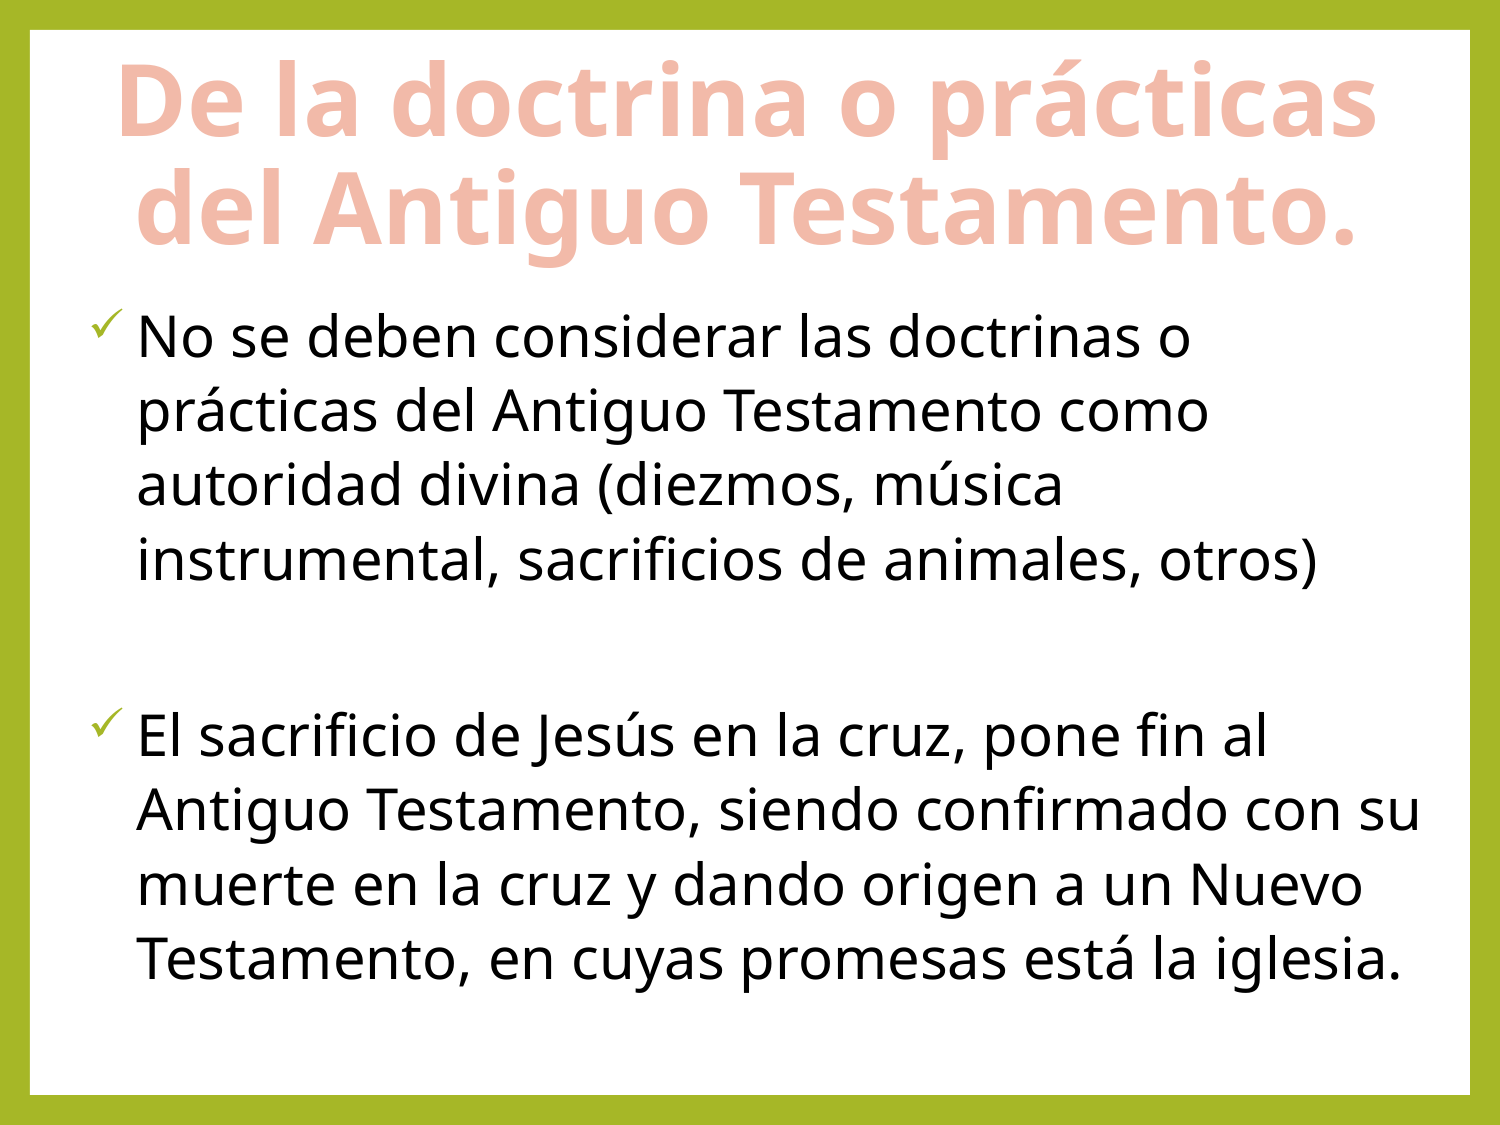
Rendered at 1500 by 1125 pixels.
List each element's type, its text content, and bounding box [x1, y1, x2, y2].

list No se deben considerar las doctrinas o prácticas del Antiguo Testamento como autoridad divina (diezmos, música instrumental, sacrificios de animales, otros) El sacrificio de Jesús en la cruz, pone fin al Antiguo Testamento, siendo confirmado con su muerte en la cruz y dando origen a un Nuevo Testamento, en cuyas promesas está la iglesia. [72, 286, 1448, 1061]
title De la doctrina o prácticas del Antiguo Testamento. [72, 47, 1422, 270]
